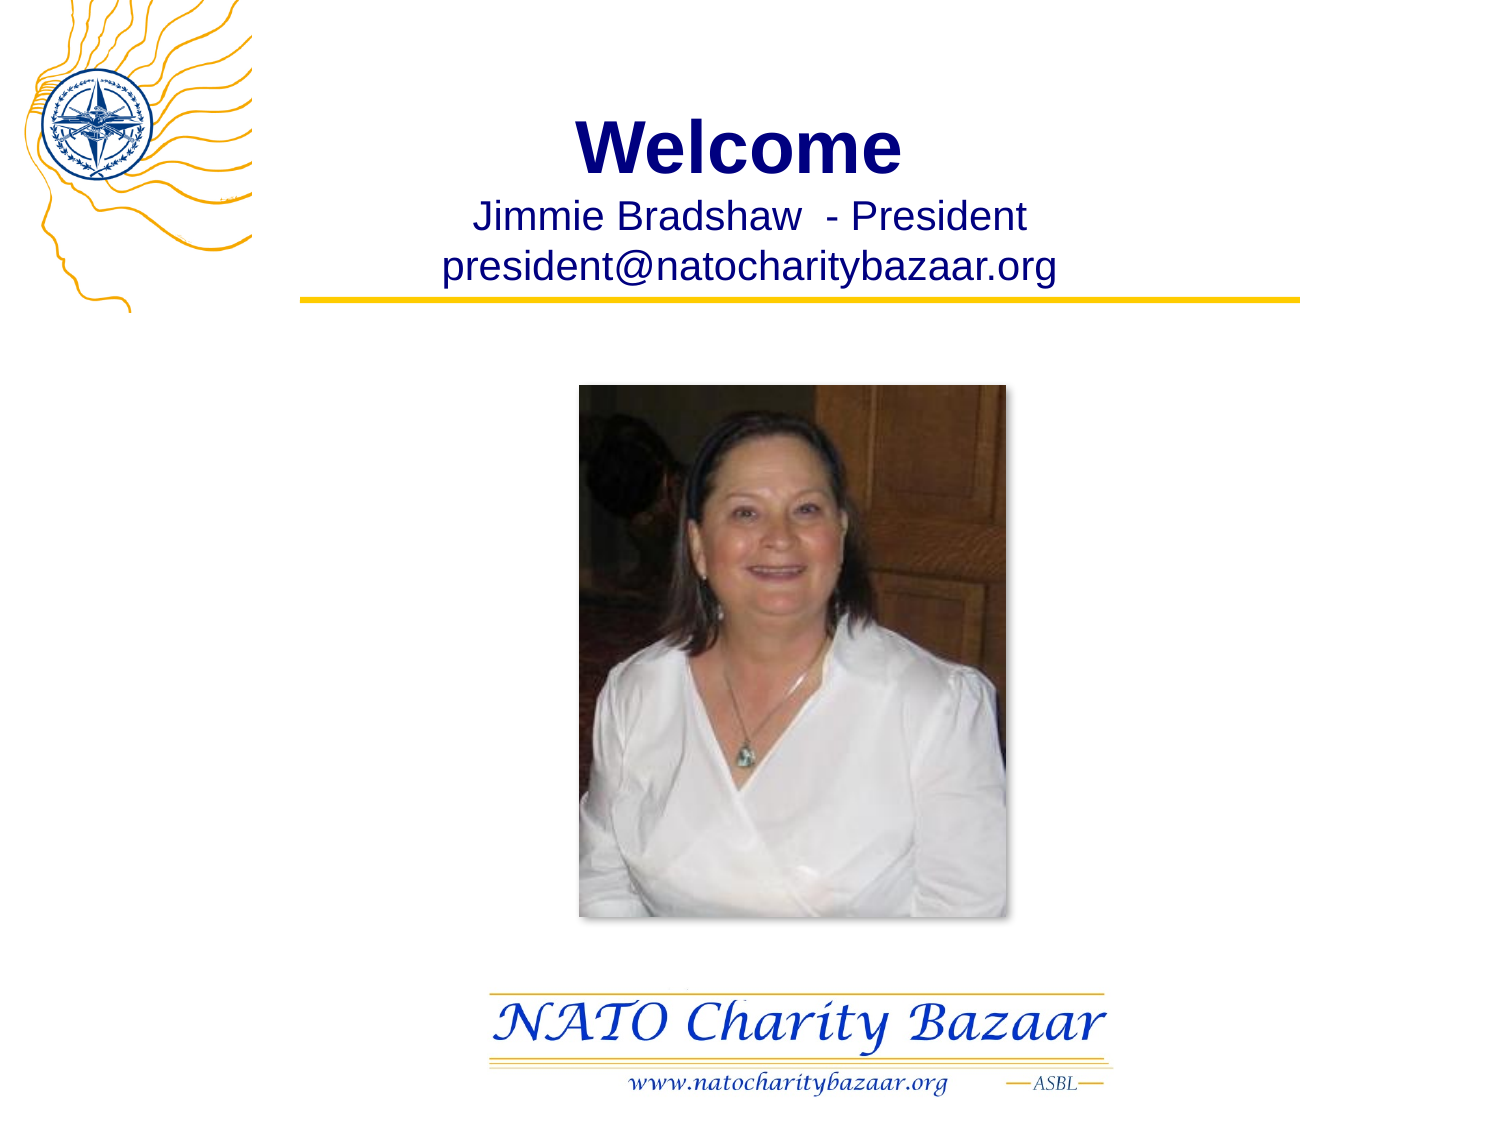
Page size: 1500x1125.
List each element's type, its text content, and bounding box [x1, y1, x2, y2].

picture [487, 987, 1114, 1100]
picture [24, 0, 252, 313]
title Welcome Jimmie Bradshaw - President president@natocharitybazaar.org [112, 99, 1388, 288]
picture [579, 385, 1006, 918]
